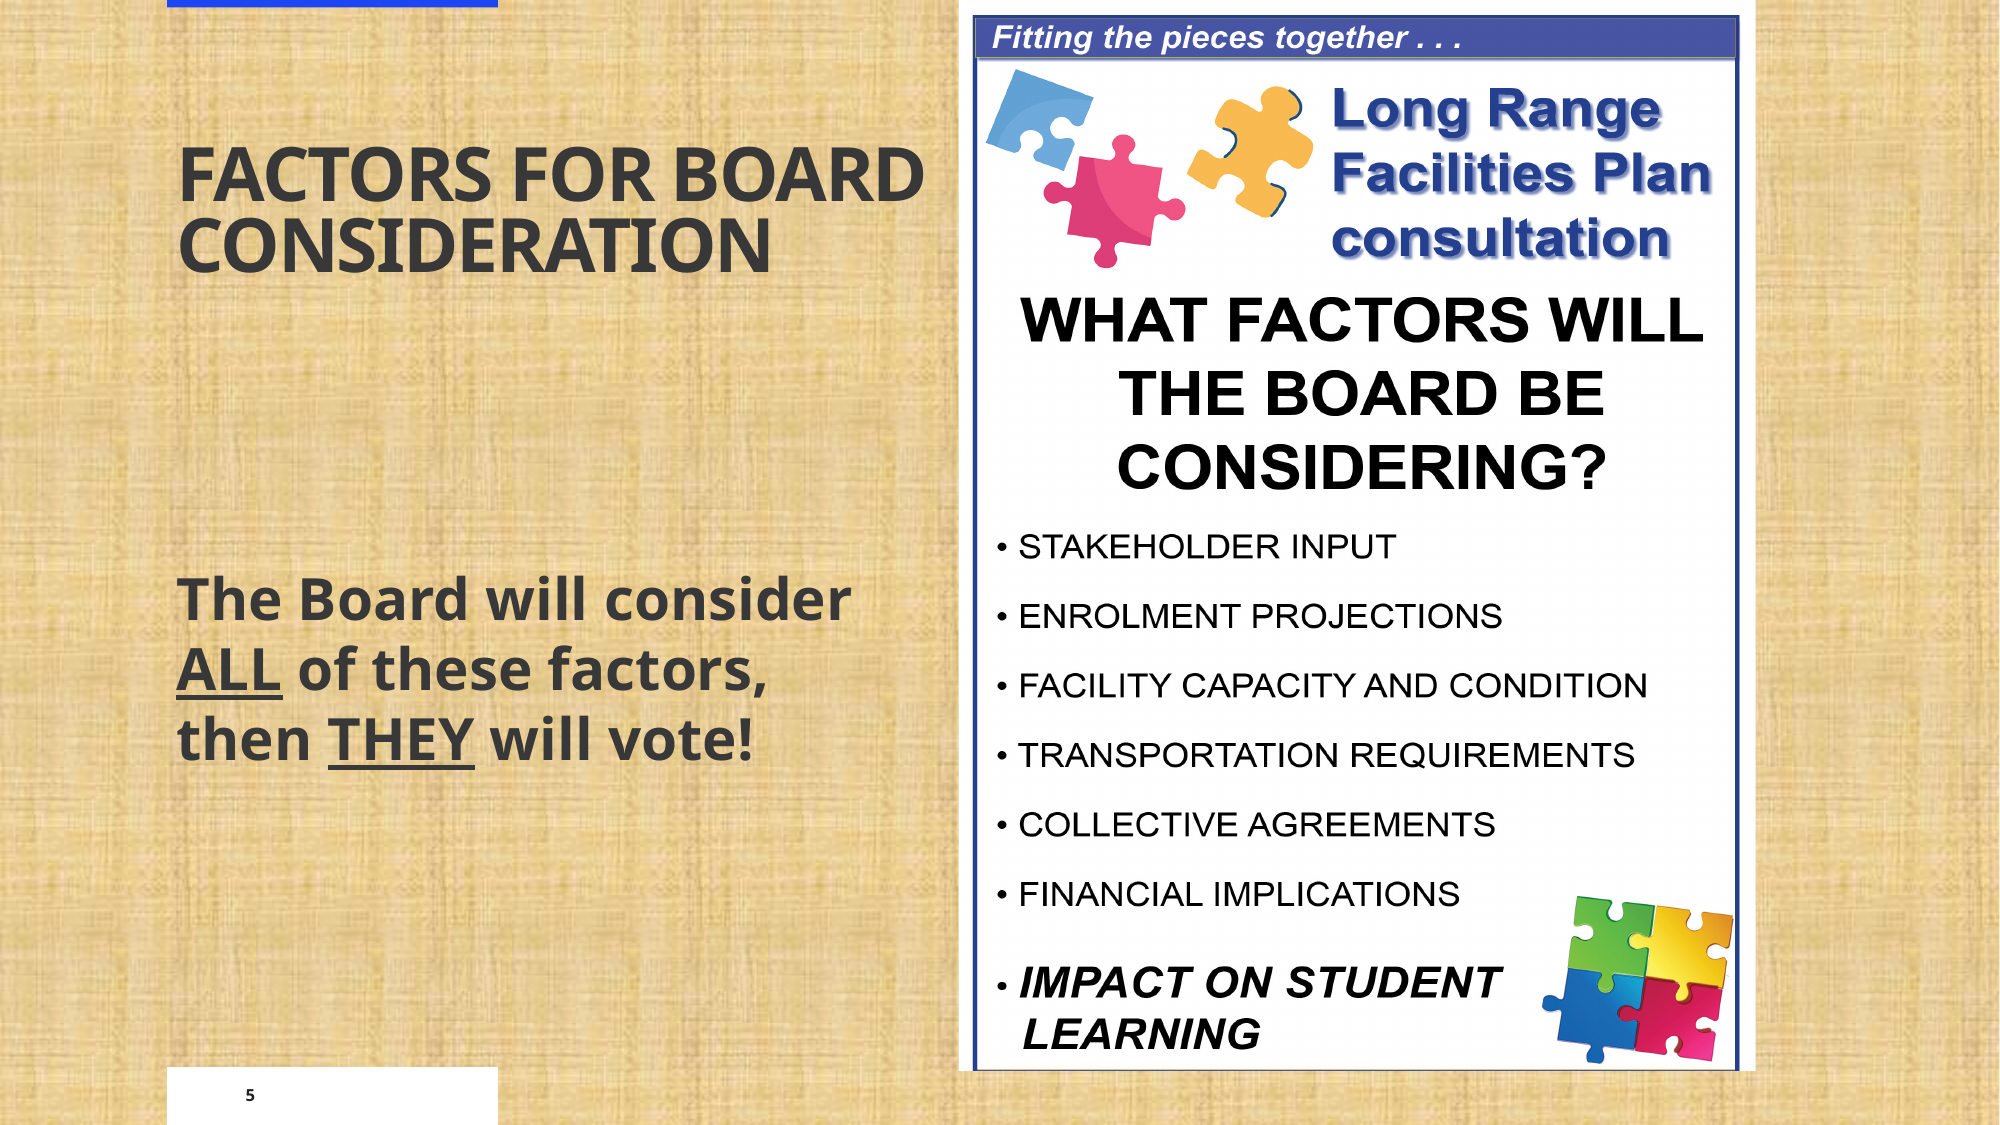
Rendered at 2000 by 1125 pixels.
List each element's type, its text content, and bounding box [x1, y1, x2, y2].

picture [0, 0, 2000, 1125]
title FacTors for Board consideration [176, 62, 958, 288]
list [958, 0, 1756, 1071]
list The Board will consider ALL of these factors, then THEY will vote! [176, 299, 863, 1013]
